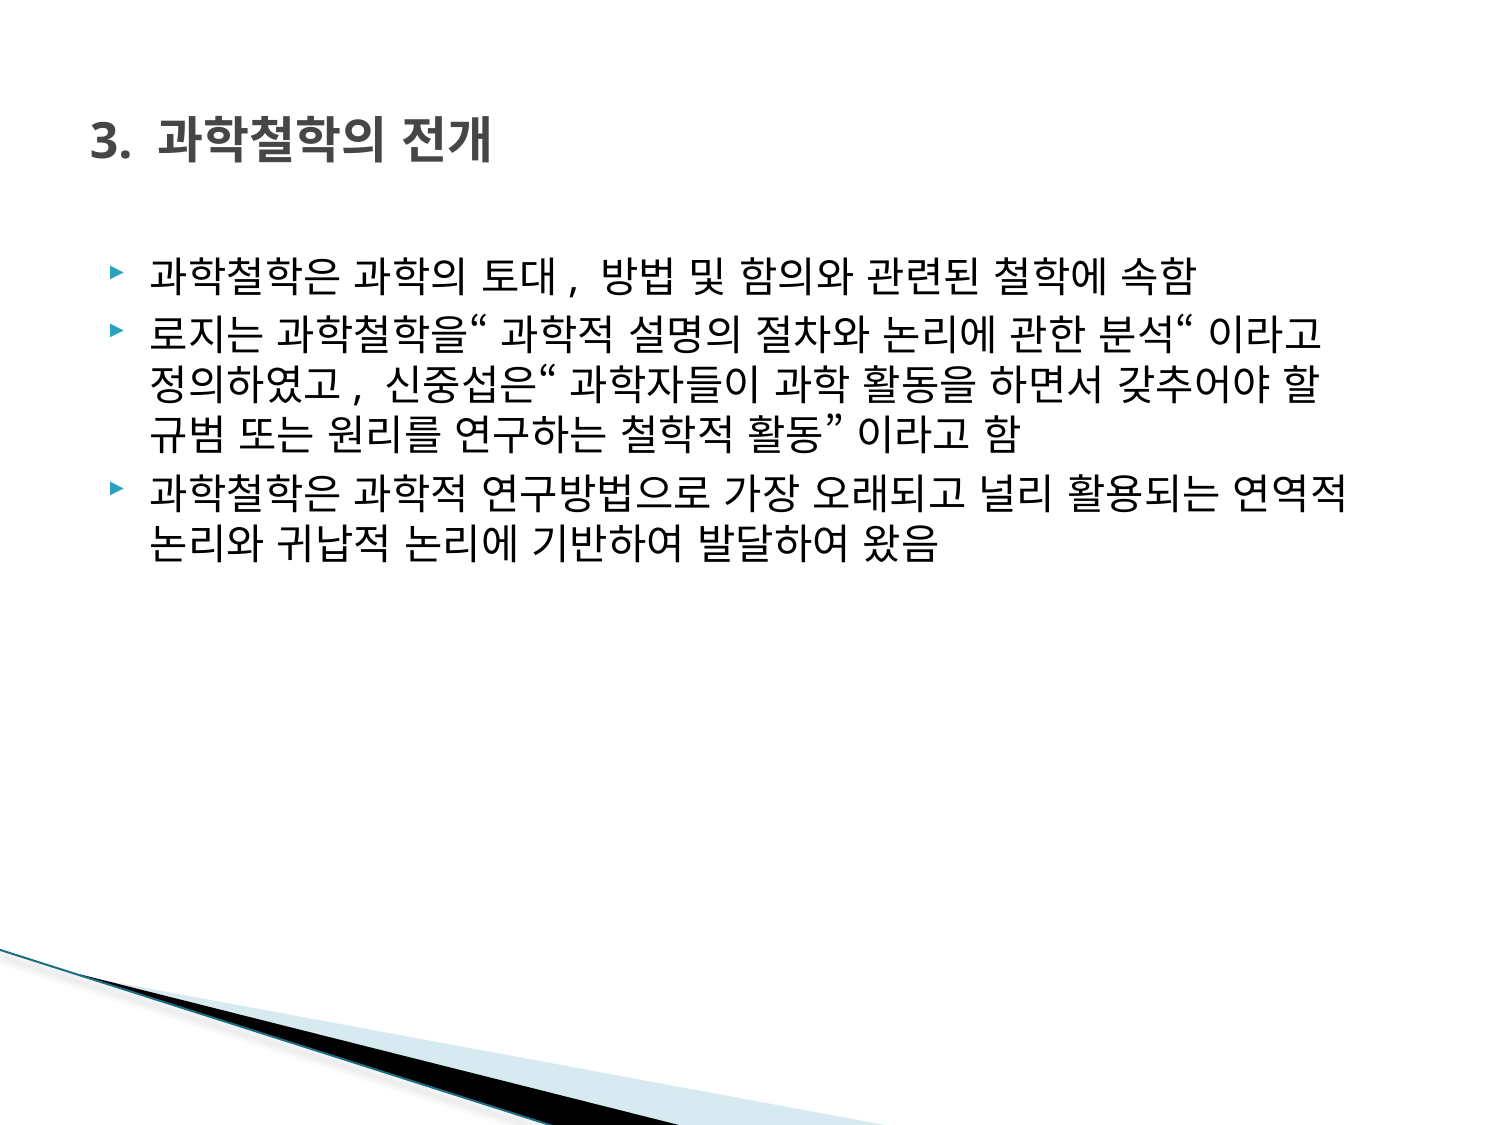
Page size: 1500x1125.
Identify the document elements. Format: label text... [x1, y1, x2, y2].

list 과학철학은 과학의 토대, 방법 및 함의와 관련된 철학에 속함 로지는 과학철학을“ 과학적 설명의 절차와 논리에 관한 분석“ 이라고 정의하였고, 신중섭은“ 과학자들이 과학 활동을 하면서 갖추어야 할 규범 또는 원리를 연구하는 철학적 활동” 이라고 함 과학철학은 과학적 연구방법으로 가장 오래되고 널리 활용되는 연역적 논리와 귀납적 논리에 기반하여 발달하여 왔음 [75, 243, 1425, 986]
title 3. 과학철학의 전개 [75, 45, 1425, 233]
